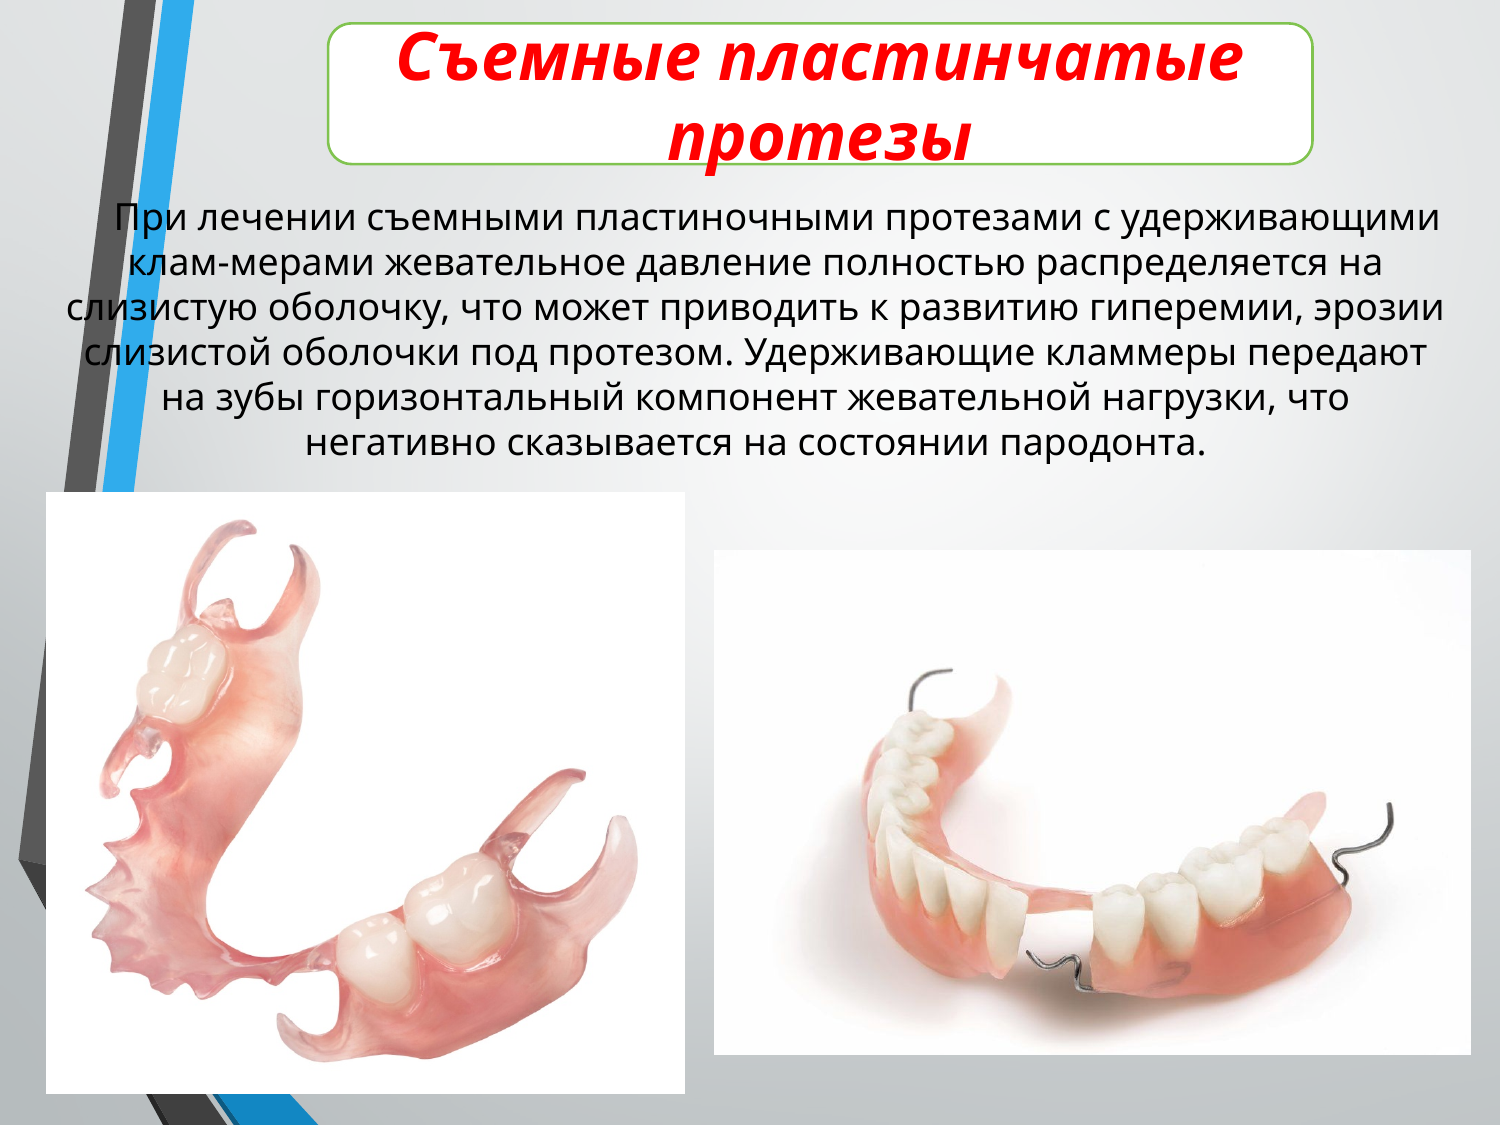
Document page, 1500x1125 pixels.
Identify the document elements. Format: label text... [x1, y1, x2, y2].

picture [46, 491, 685, 1094]
list При лечении съемными пластиночными протезами с удерживающими клам-мерами жевательное давление полностью распределяется на слизистую оболочку, что может приводить к развитию гиперемии, эрозии слизистой оболочки под протезом. Удерживающие кламмеры передают на зубы горизонтальный компонент жевательной нагрузки, что негативно сказывается на состоянии пародонта. [46, 175, 1465, 481]
text_box Съемные пластинчатые протезы [326, 22, 1314, 166]
picture [714, 550, 1471, 1055]
